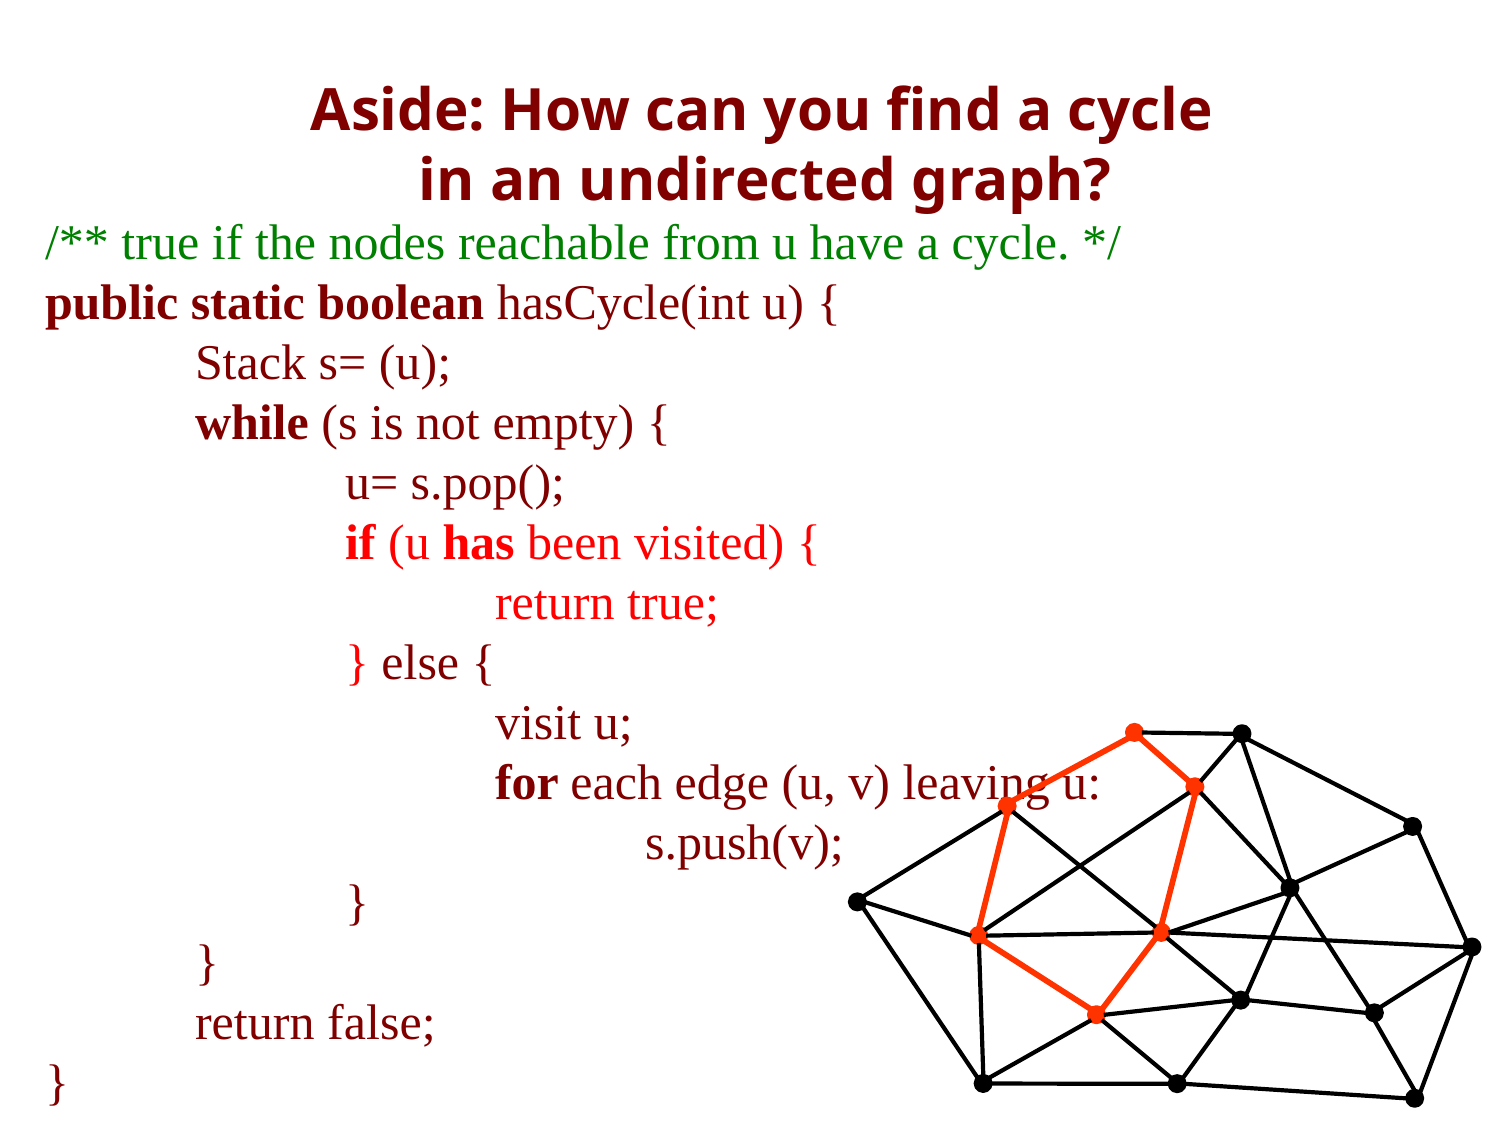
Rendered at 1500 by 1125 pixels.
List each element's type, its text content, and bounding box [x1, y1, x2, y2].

text_box /** true if the nodes reachable from u have a cycle. */ public static boolean hasCycle(int u) { Stack s= (u); while (s is not empty) { u= s.pop(); if (u has been visited) { return true; } else { visit u; for each edge (u, v) leaving u: s.push(v); } } return false; } [30, 202, 1438, 1125]
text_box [849, 724, 1480, 1106]
title Aside: How can you find a cycle in an undirected graph? [99, 75, 1438, 211]
